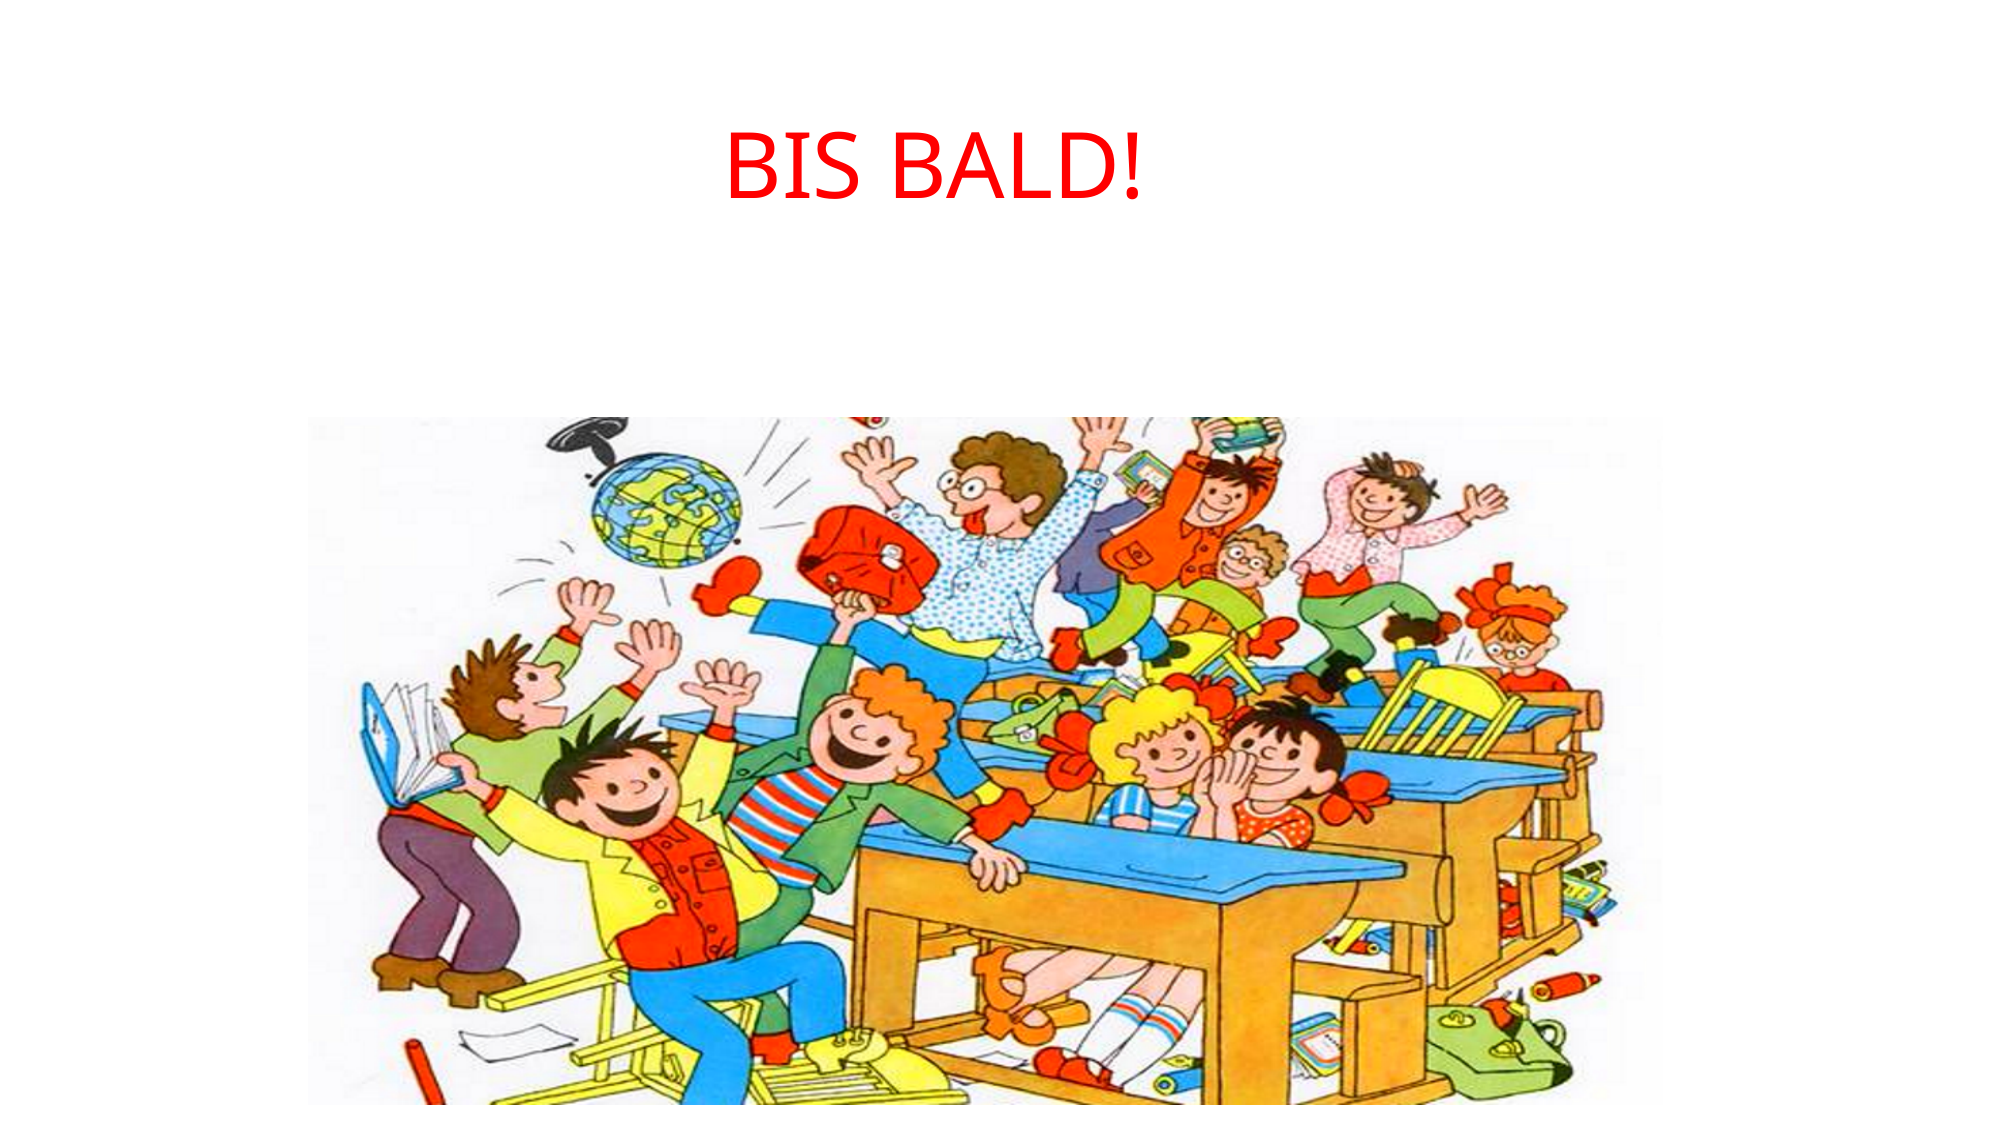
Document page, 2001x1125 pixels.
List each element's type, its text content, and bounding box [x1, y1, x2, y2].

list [308, 417, 1663, 1105]
title BIS BALD! [137, 59, 1863, 278]
